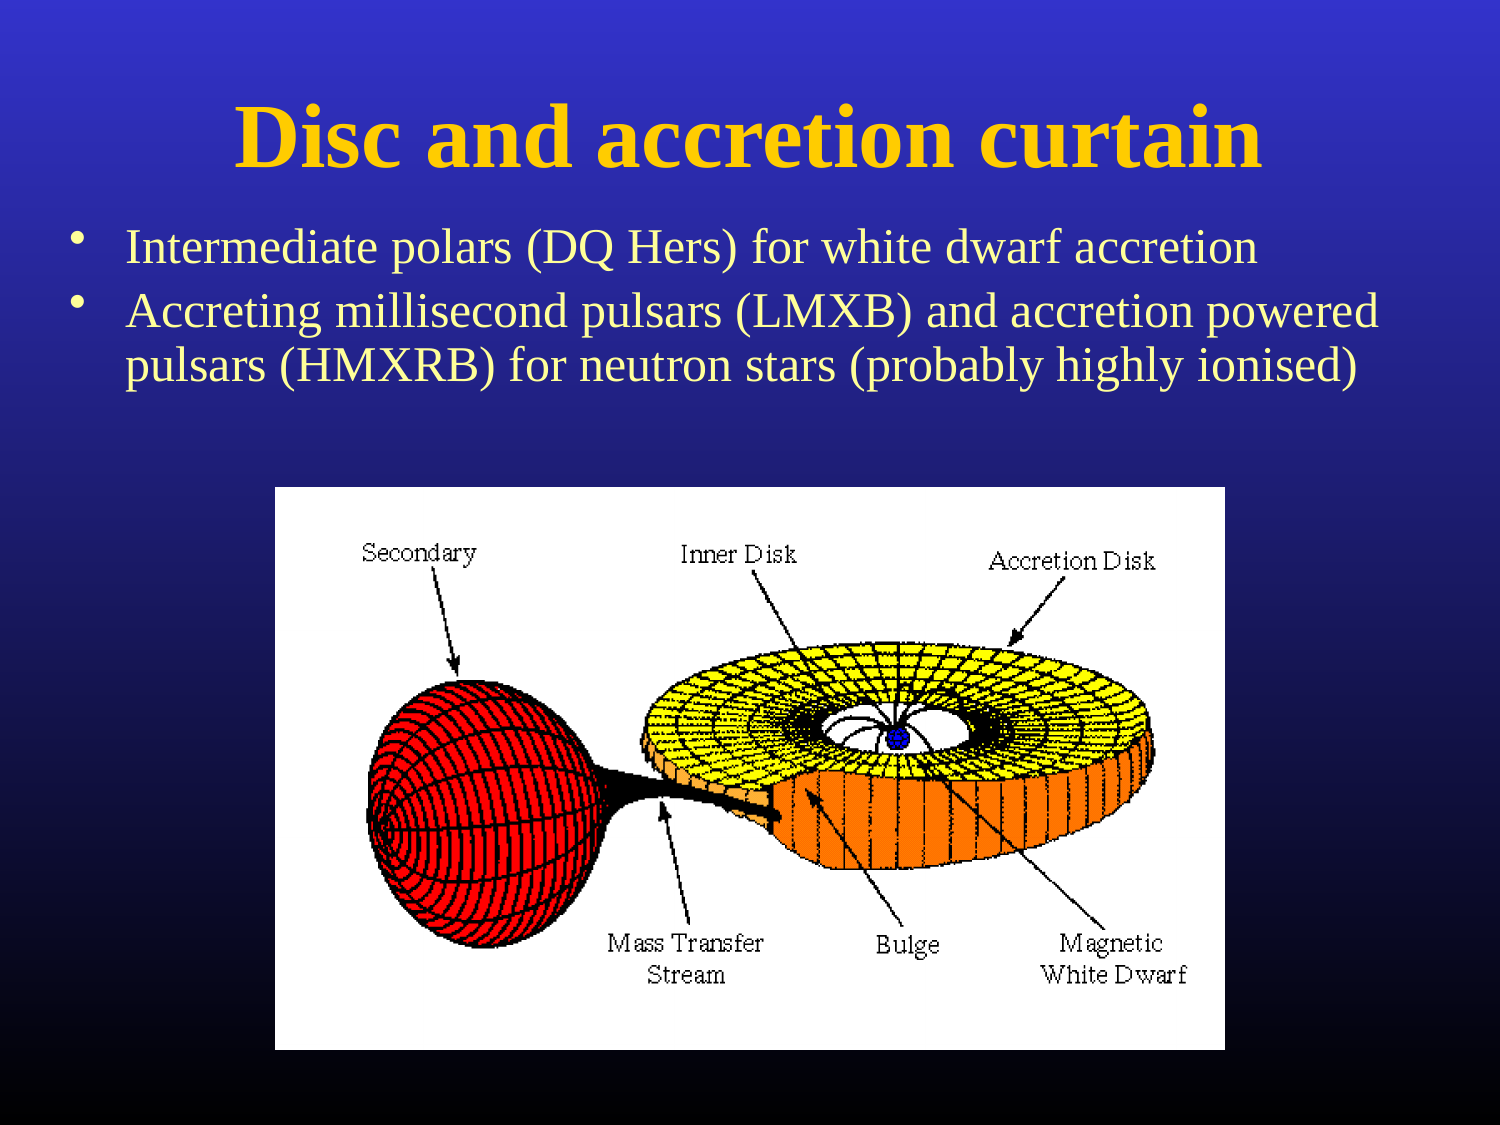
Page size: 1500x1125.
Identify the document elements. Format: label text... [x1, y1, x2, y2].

picture [274, 487, 1226, 1051]
title Disc and accretion curtain [62, 37, 1438, 212]
list Intermediate polars (DQ Hers) for white dwarf accretion Accreting millisecond pulsars (LMXB) and accretion powered pulsars (HMXRB) for neutron stars (probably highly ionised) [54, 212, 1500, 409]
